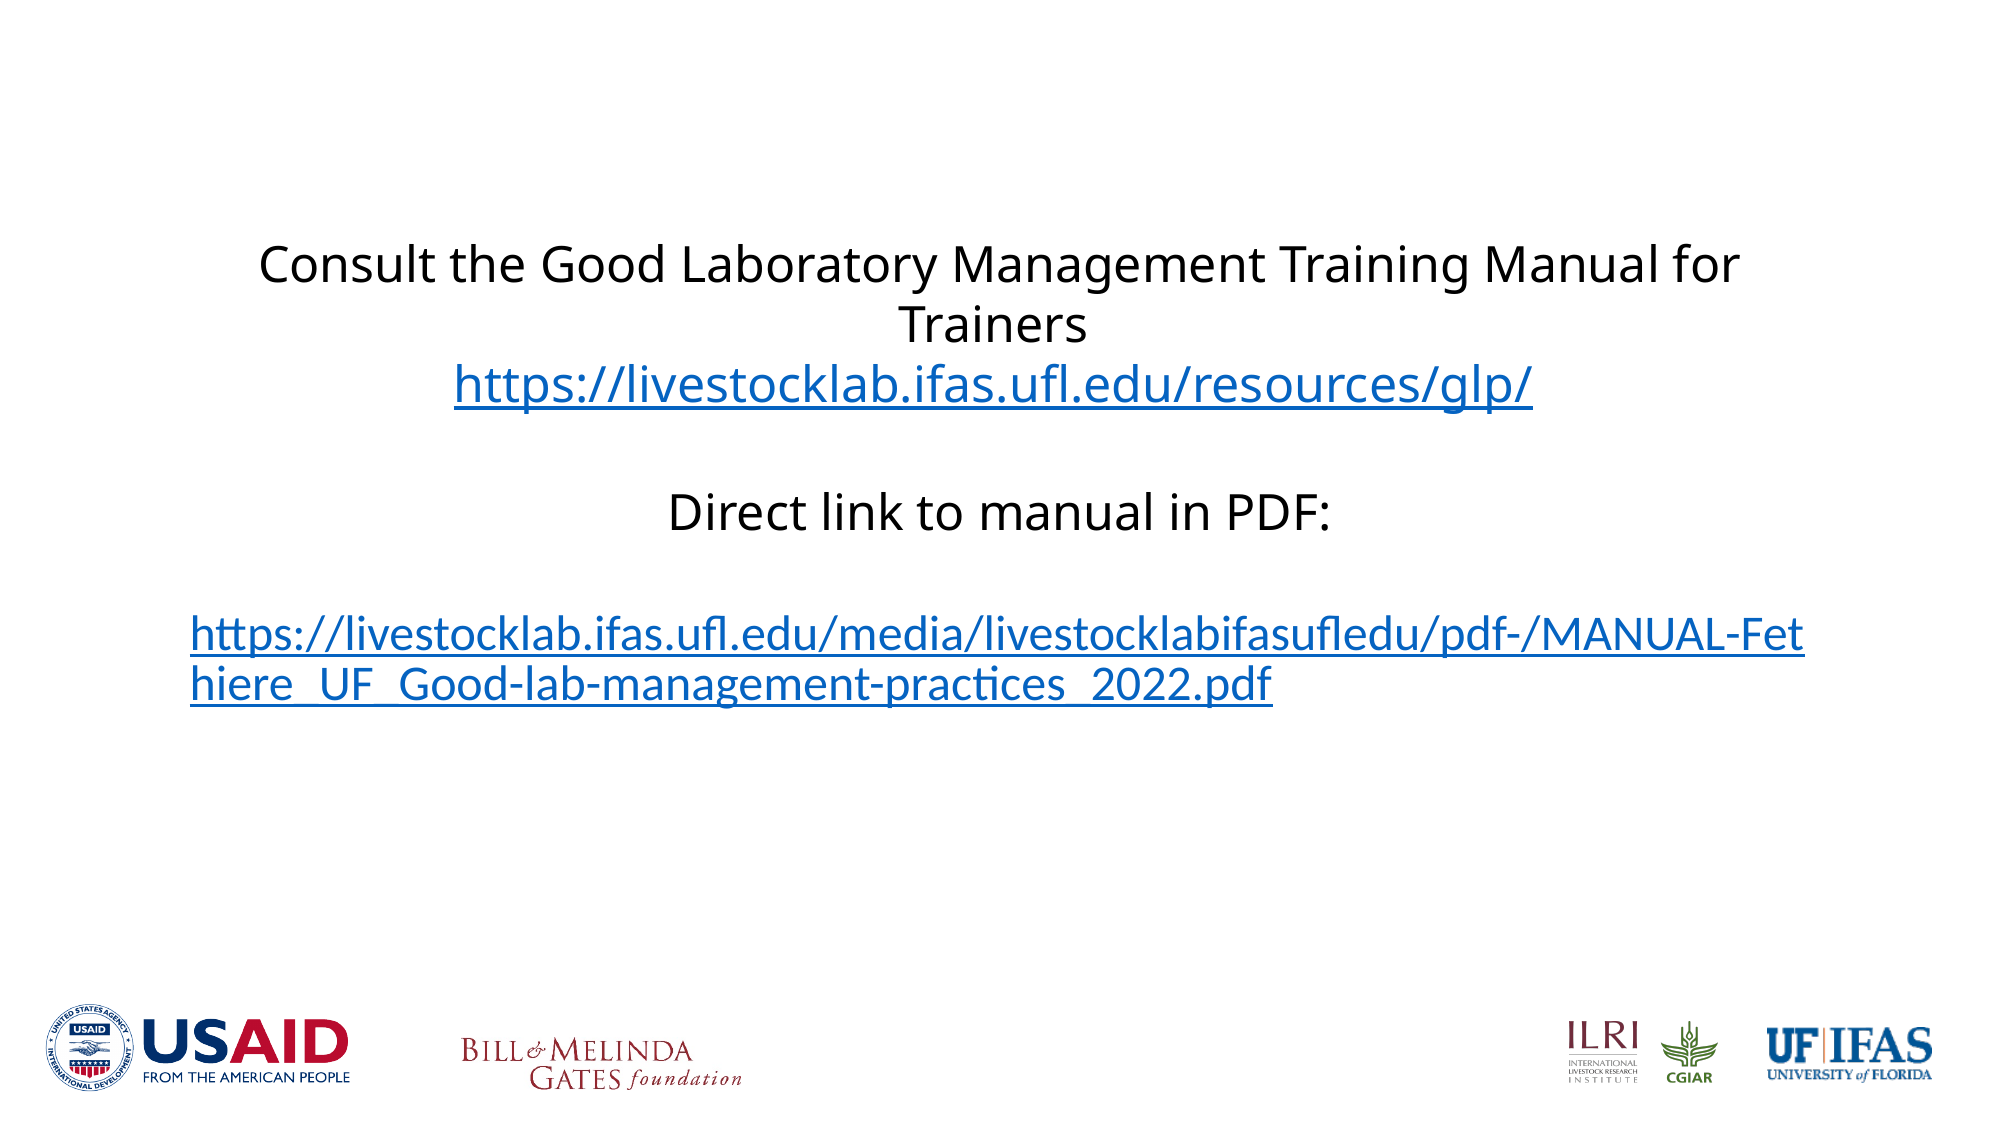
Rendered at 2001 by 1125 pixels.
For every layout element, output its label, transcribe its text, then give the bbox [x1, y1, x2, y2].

picture [1569, 1021, 1718, 1083]
picture [1767, 1027, 1932, 1083]
picture [0, 975, 391, 1125]
text_box Consult the Good Laboratory Management Training Manual for Trainers https://livestocklab.ifas.ufl.edu/resources/glp/ Direct link to manual in PDF: https://livestocklab.ifas.ufl.edu/media/livestocklabifasufledu/pdf-/MANUAL-Fethiere_UF_Good-lab-management-practices_2022.pdf [174, 224, 1825, 728]
picture [461, 1037, 741, 1090]
